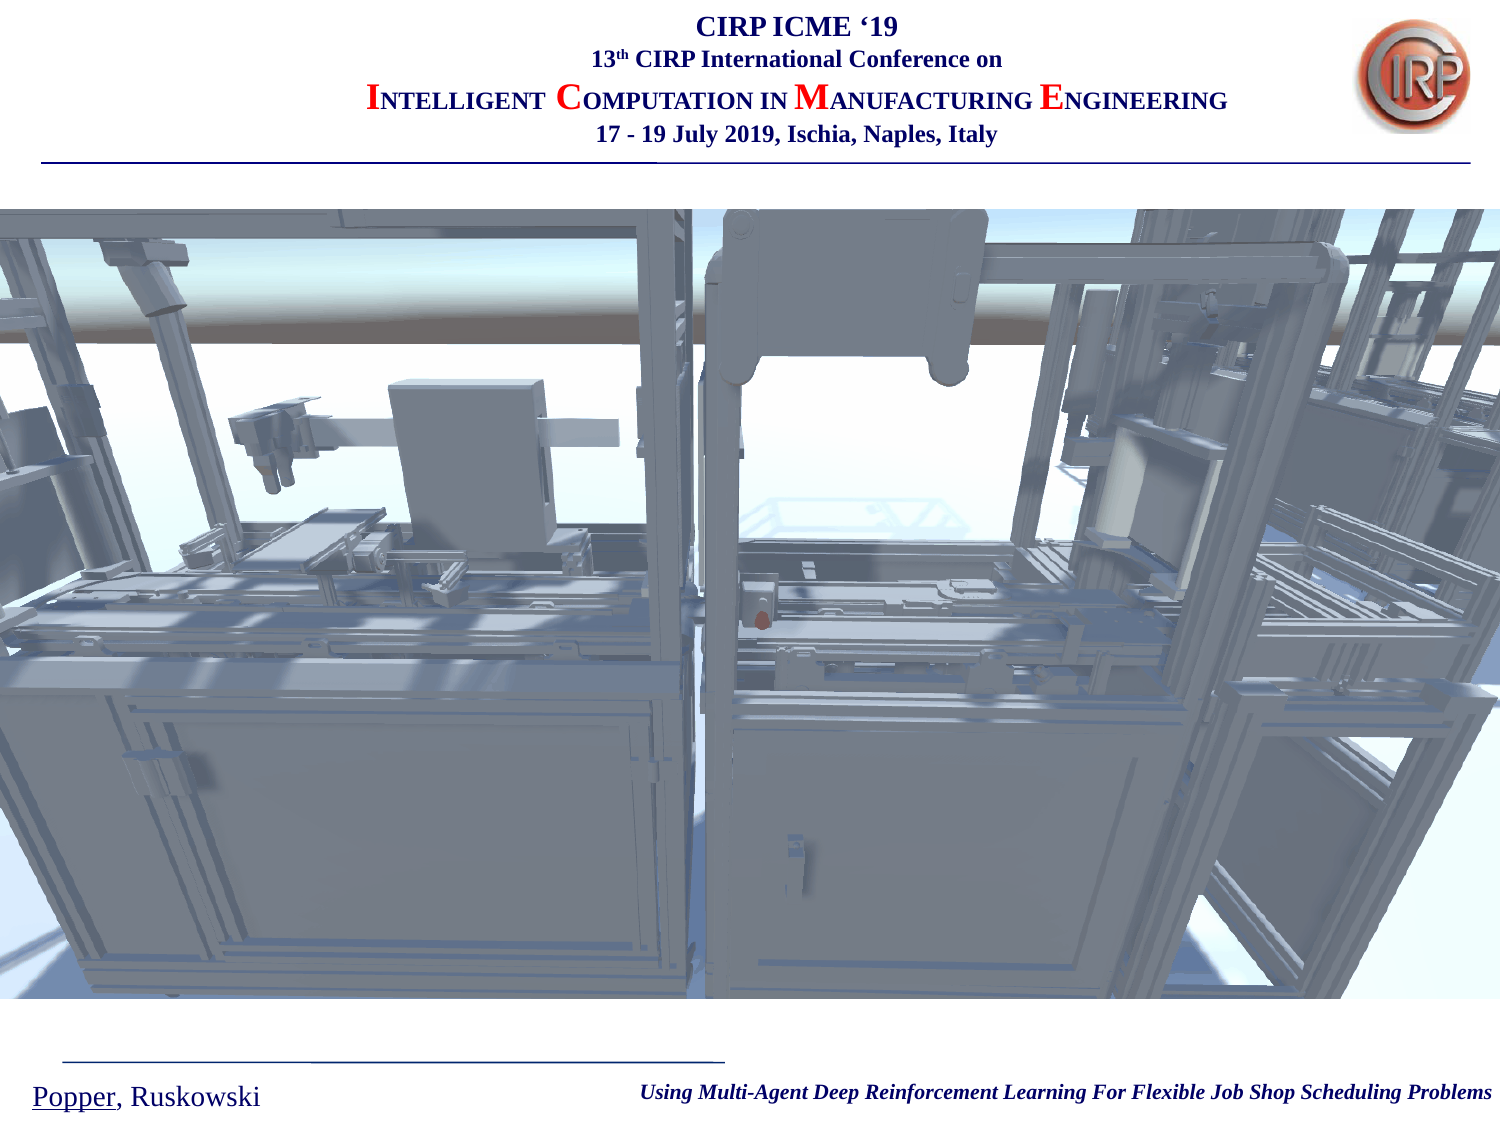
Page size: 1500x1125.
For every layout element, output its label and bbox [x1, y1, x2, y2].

picture [1352, 18, 1471, 134]
picture [0, 209, 1500, 999]
